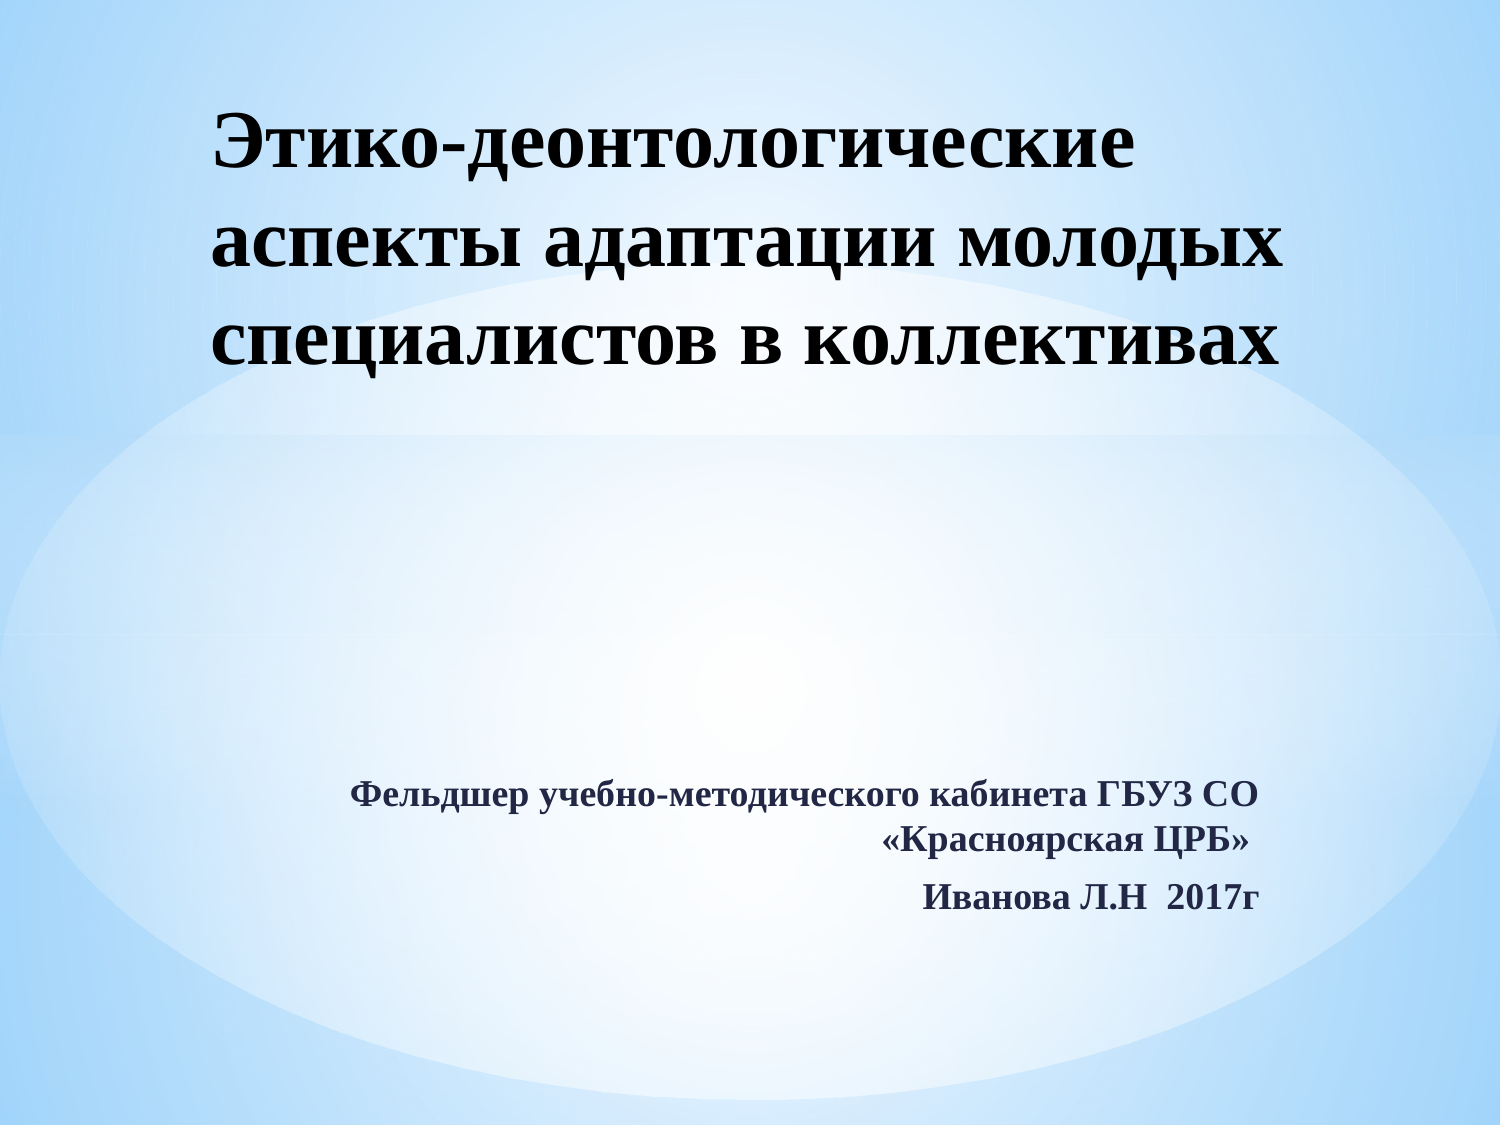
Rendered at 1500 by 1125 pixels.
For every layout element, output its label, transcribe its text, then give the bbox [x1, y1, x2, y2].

title Этико-деонтологические аспекты адаптации молодых специалистов в коллективах [171, 78, 1341, 433]
subtitle Фельдшер учебно-методического кабинета ГБУЗ СО «Красноярская ЦРБ» Иванова Л.Н 2017г [225, 703, 1275, 925]
